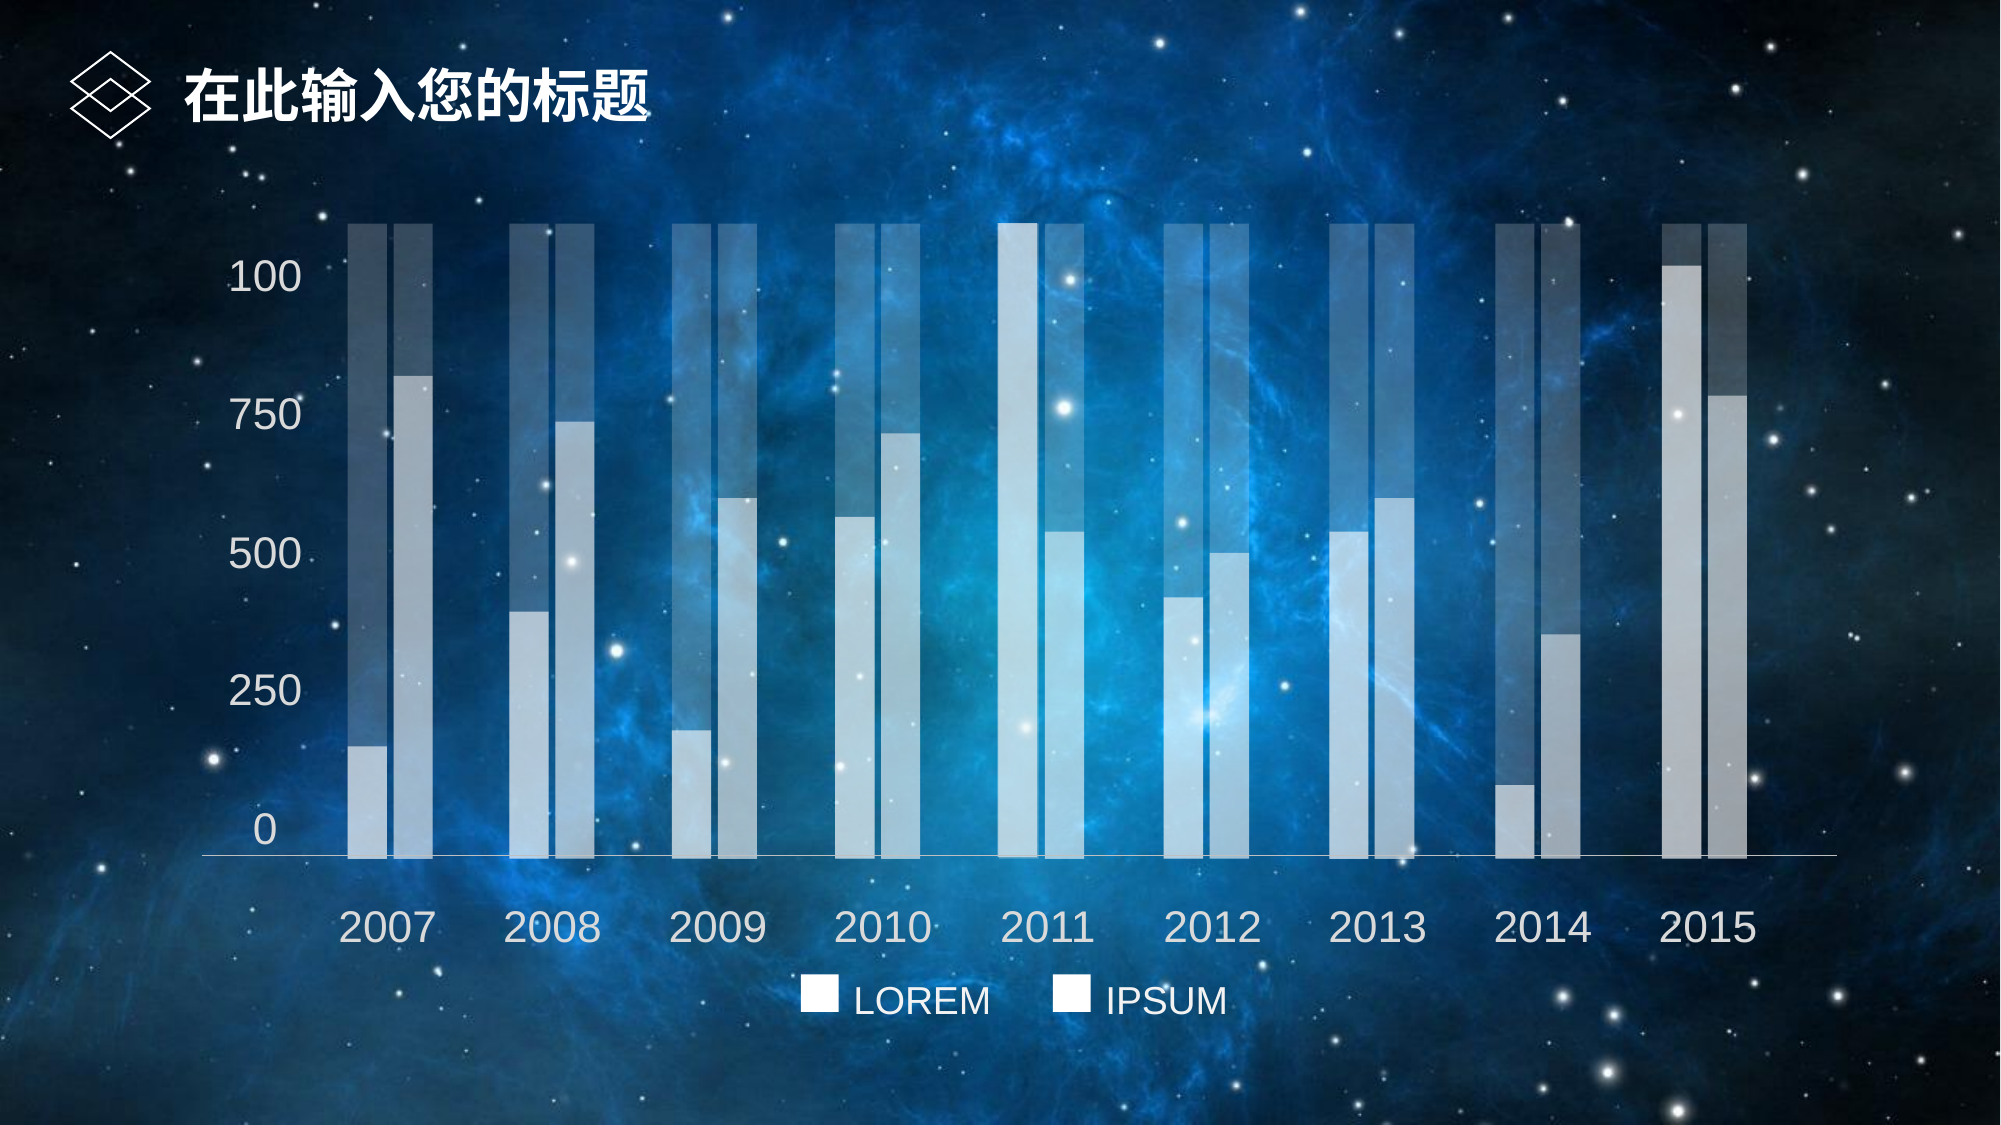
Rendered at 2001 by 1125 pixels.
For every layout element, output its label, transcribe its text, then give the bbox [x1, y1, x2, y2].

text_box [834, 856, 876, 860]
text_box [671, 729, 712, 855]
text_box 2007 [298, 871, 463, 958]
text_box [834, 223, 876, 516]
text_box [1328, 531, 1369, 855]
text_box 2014 [1453, 871, 1618, 958]
text_box [508, 856, 550, 860]
text_box [1661, 223, 1702, 265]
text_box [1707, 223, 1748, 395]
text_box [717, 223, 758, 497]
text_box LOREM [853, 955, 1048, 1019]
text_box [355, 856, 388, 860]
text_box 2009 [628, 871, 793, 958]
text_box 2013 [1288, 871, 1453, 958]
picture [0, 0, 2001, 1125]
text_box [1374, 223, 1415, 497]
text_box [1328, 856, 1369, 860]
text_box [554, 856, 595, 860]
text_box 750 [176, 358, 355, 446]
text_box [880, 432, 921, 855]
text_box [880, 856, 921, 860]
text_box [393, 375, 434, 855]
text_box [671, 856, 712, 860]
text_box IPSUM [1105, 955, 1300, 1019]
text_box 100 [176, 220, 355, 307]
text_box 250 [176, 634, 355, 722]
text_box [998, 223, 1040, 855]
text_box 0 [176, 772, 355, 860]
text_box [800, 973, 840, 1013]
text_box [1163, 223, 1204, 596]
text_box [393, 856, 434, 860]
text_box [347, 223, 388, 745]
text_box [1494, 784, 1535, 855]
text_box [71, 52, 765, 138]
text_box [393, 223, 434, 375]
text_box 2015 [1618, 871, 1797, 958]
text_box [1163, 596, 1204, 855]
text_box [1540, 223, 1581, 633]
text_box [1374, 856, 1415, 860]
text_box [1208, 856, 1250, 860]
text_box 2012 [1123, 871, 1288, 955]
text_box [1163, 856, 1204, 860]
text_box [1328, 223, 1369, 531]
text_box [1707, 395, 1748, 855]
text_box [880, 223, 921, 432]
text_box [717, 497, 758, 855]
text_box [717, 856, 758, 860]
text_box [1044, 531, 1085, 855]
text_box [1208, 223, 1250, 552]
text_box [1044, 223, 1085, 531]
text_box 2011 [958, 871, 1123, 958]
text_box [347, 745, 388, 855]
text_box [1707, 856, 1748, 860]
text_box [1374, 497, 1415, 855]
text_box [554, 223, 595, 421]
text_box [1540, 633, 1581, 855]
text_box [554, 421, 595, 855]
text_box [998, 856, 1040, 860]
text_box [834, 516, 876, 855]
text_box [1494, 223, 1535, 784]
text_box 2008 [463, 871, 628, 958]
text_box [508, 610, 550, 855]
text_box 500 [176, 496, 355, 584]
text_box [1044, 856, 1085, 860]
text_box [1661, 856, 1702, 860]
text_box [508, 223, 550, 610]
text_box [1540, 856, 1581, 860]
text_box [1052, 973, 1092, 1013]
text_box [1208, 552, 1250, 855]
text_box [671, 223, 712, 729]
text_box [1494, 856, 1535, 860]
text_box [1661, 265, 1702, 855]
text_box 2010 [793, 871, 958, 958]
